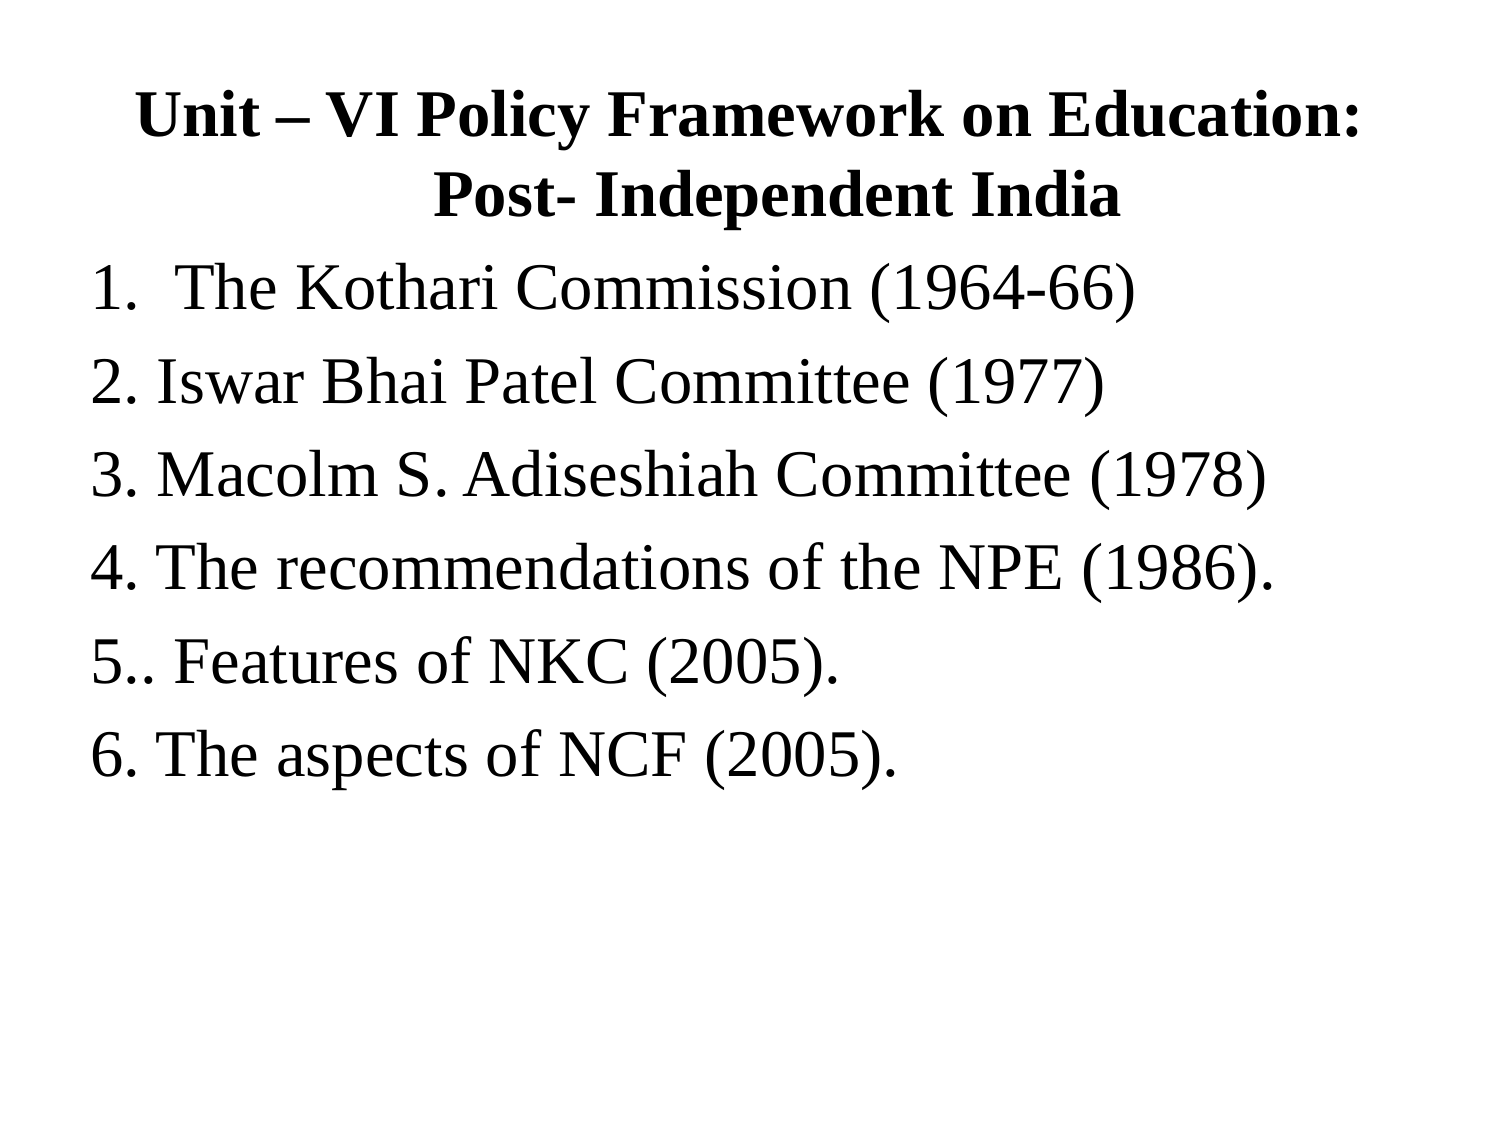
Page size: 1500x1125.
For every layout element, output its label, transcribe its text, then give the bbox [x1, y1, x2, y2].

list Unit – VI Policy Framework on Education: Post- Independent India The Kothari Commission (1964-66) 2. Iswar Bhai Patel Committee (1977) 3. Macolm S. Adiseshiah Committee (1978) 4. The recommendations of the NPE (1986). 5.. Features of NKC (2005). 6. The aspects of NCF (2005). [75, 62, 1425, 1063]
